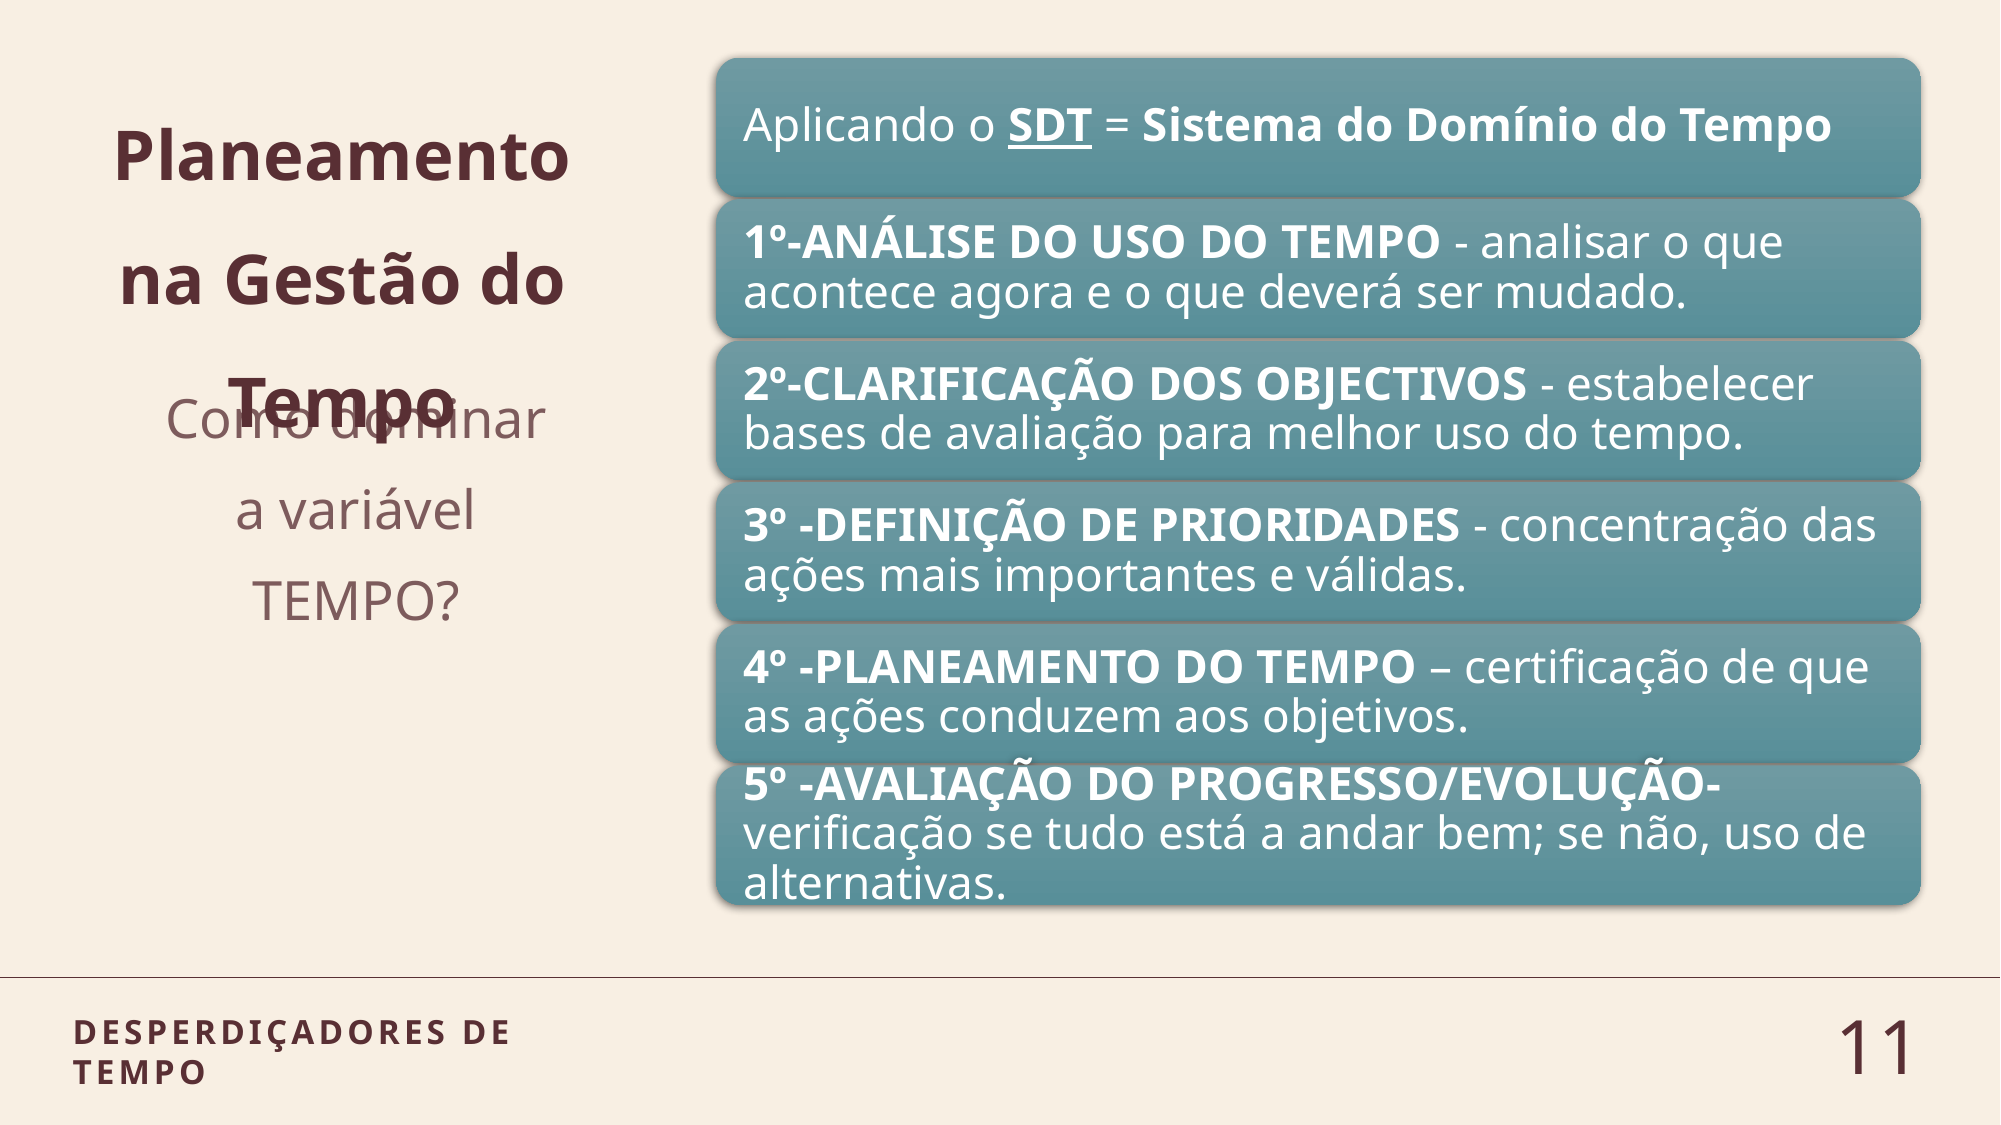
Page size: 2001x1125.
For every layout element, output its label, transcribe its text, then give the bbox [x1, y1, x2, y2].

slide_number Desperdiçadores de tempo [72, 977, 640, 1125]
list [716, 57, 1922, 905]
title Planeamento na Gestão do Tempo [97, 70, 588, 296]
slide_number 11 [1679, 977, 1922, 1125]
list Como dominar a variável TEMPO? [72, 371, 640, 770]
